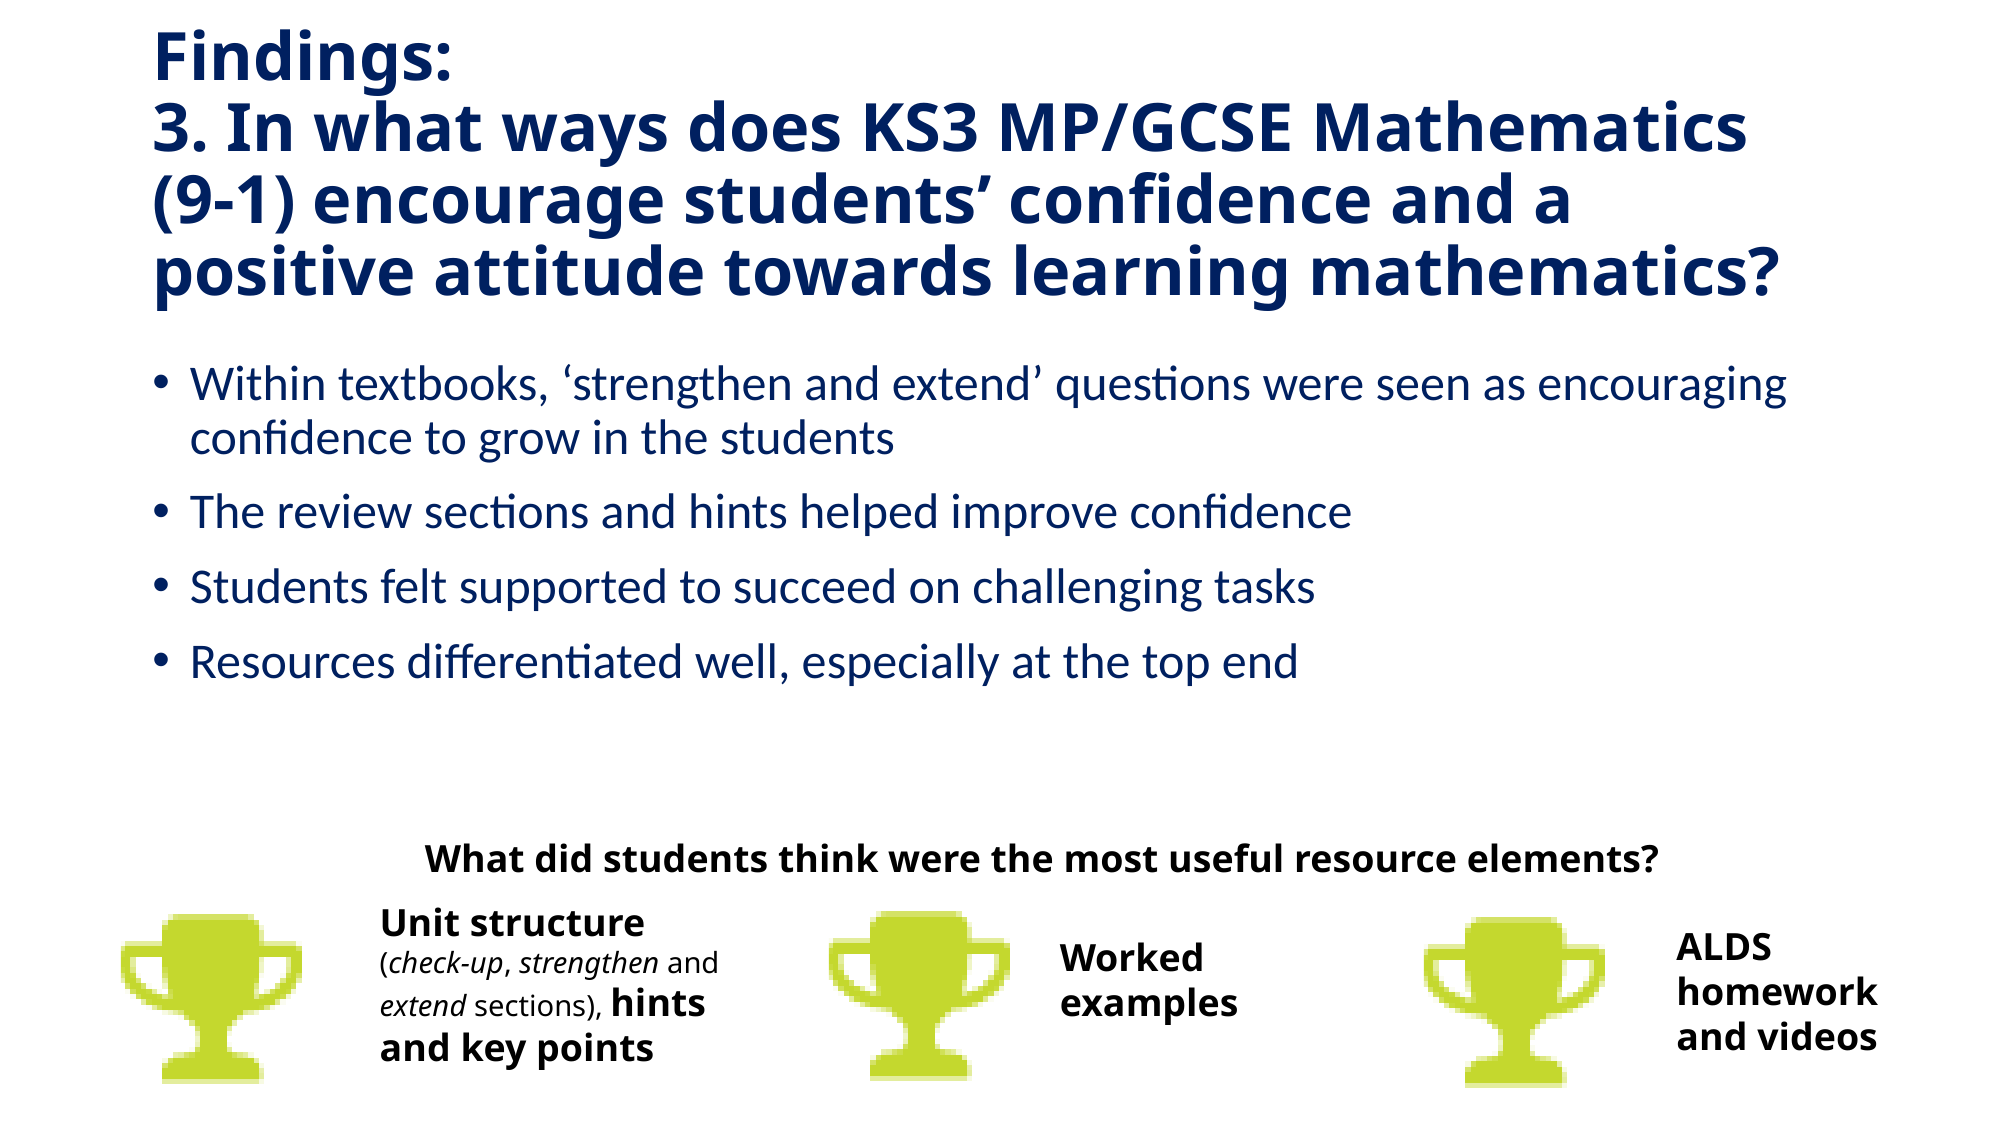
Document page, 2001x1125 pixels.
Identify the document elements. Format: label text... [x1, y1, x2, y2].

list Within textbooks, ‘strengthen and extend’ questions were seen as encouraging confidence to grow in the students The review sections and hints helped improve confidence Students felt supported to succeed on challenging tasks Resources differentiated well, especially at the top end [137, 349, 1863, 1015]
title Findings: 3. In what ways does KS3 MP/GCSE Mathematics (9-1) encourage students’ confidence and a positive attitude towards learning mathematics? [137, 97, 1863, 315]
text_box Worked examples [1045, 926, 1285, 1077]
picture [828, 880, 1015, 1119]
picture [1423, 886, 1610, 1125]
text_box What did students think were the most useful resource elements? [409, 827, 1744, 933]
text_box ALDS homework and videos [1661, 915, 1954, 1111]
text_box Unit structure (check-up, strengthen and extend sections), hints and key points [364, 891, 741, 1077]
picture [120, 883, 307, 1122]
